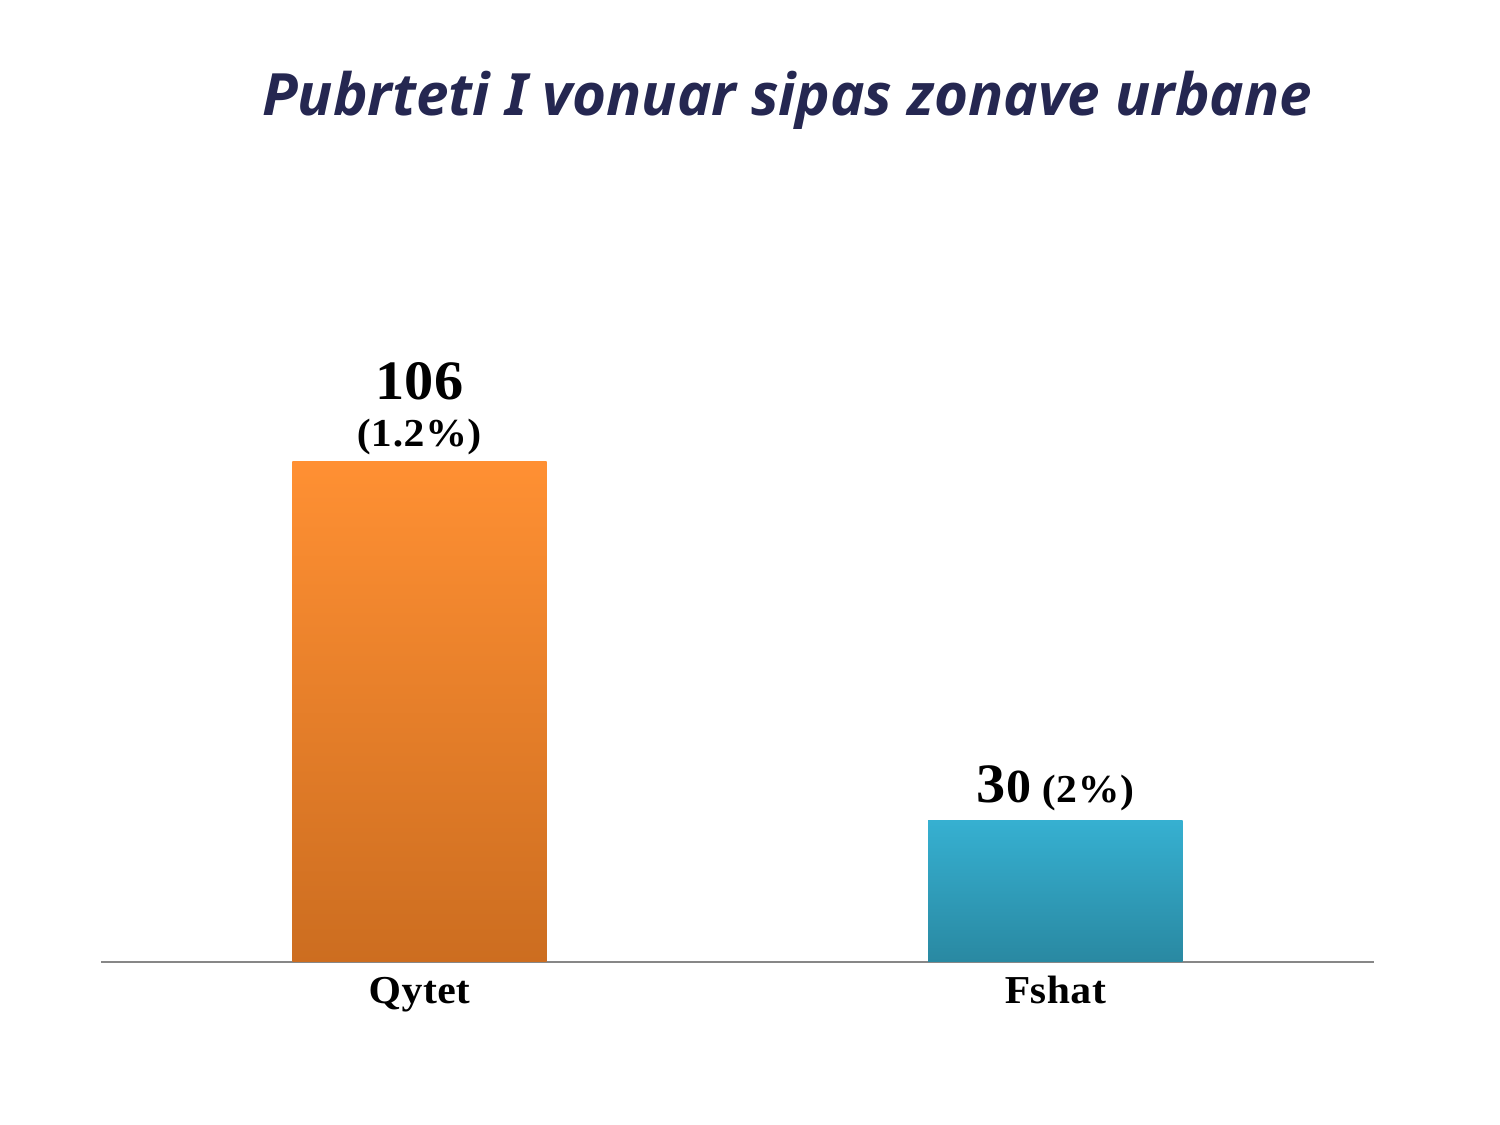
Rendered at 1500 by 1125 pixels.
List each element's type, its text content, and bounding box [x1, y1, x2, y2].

chart [74, 349, 1401, 1026]
text_box Pubrteti I vonuar sipas zonave urbane [237, 49, 1338, 205]
